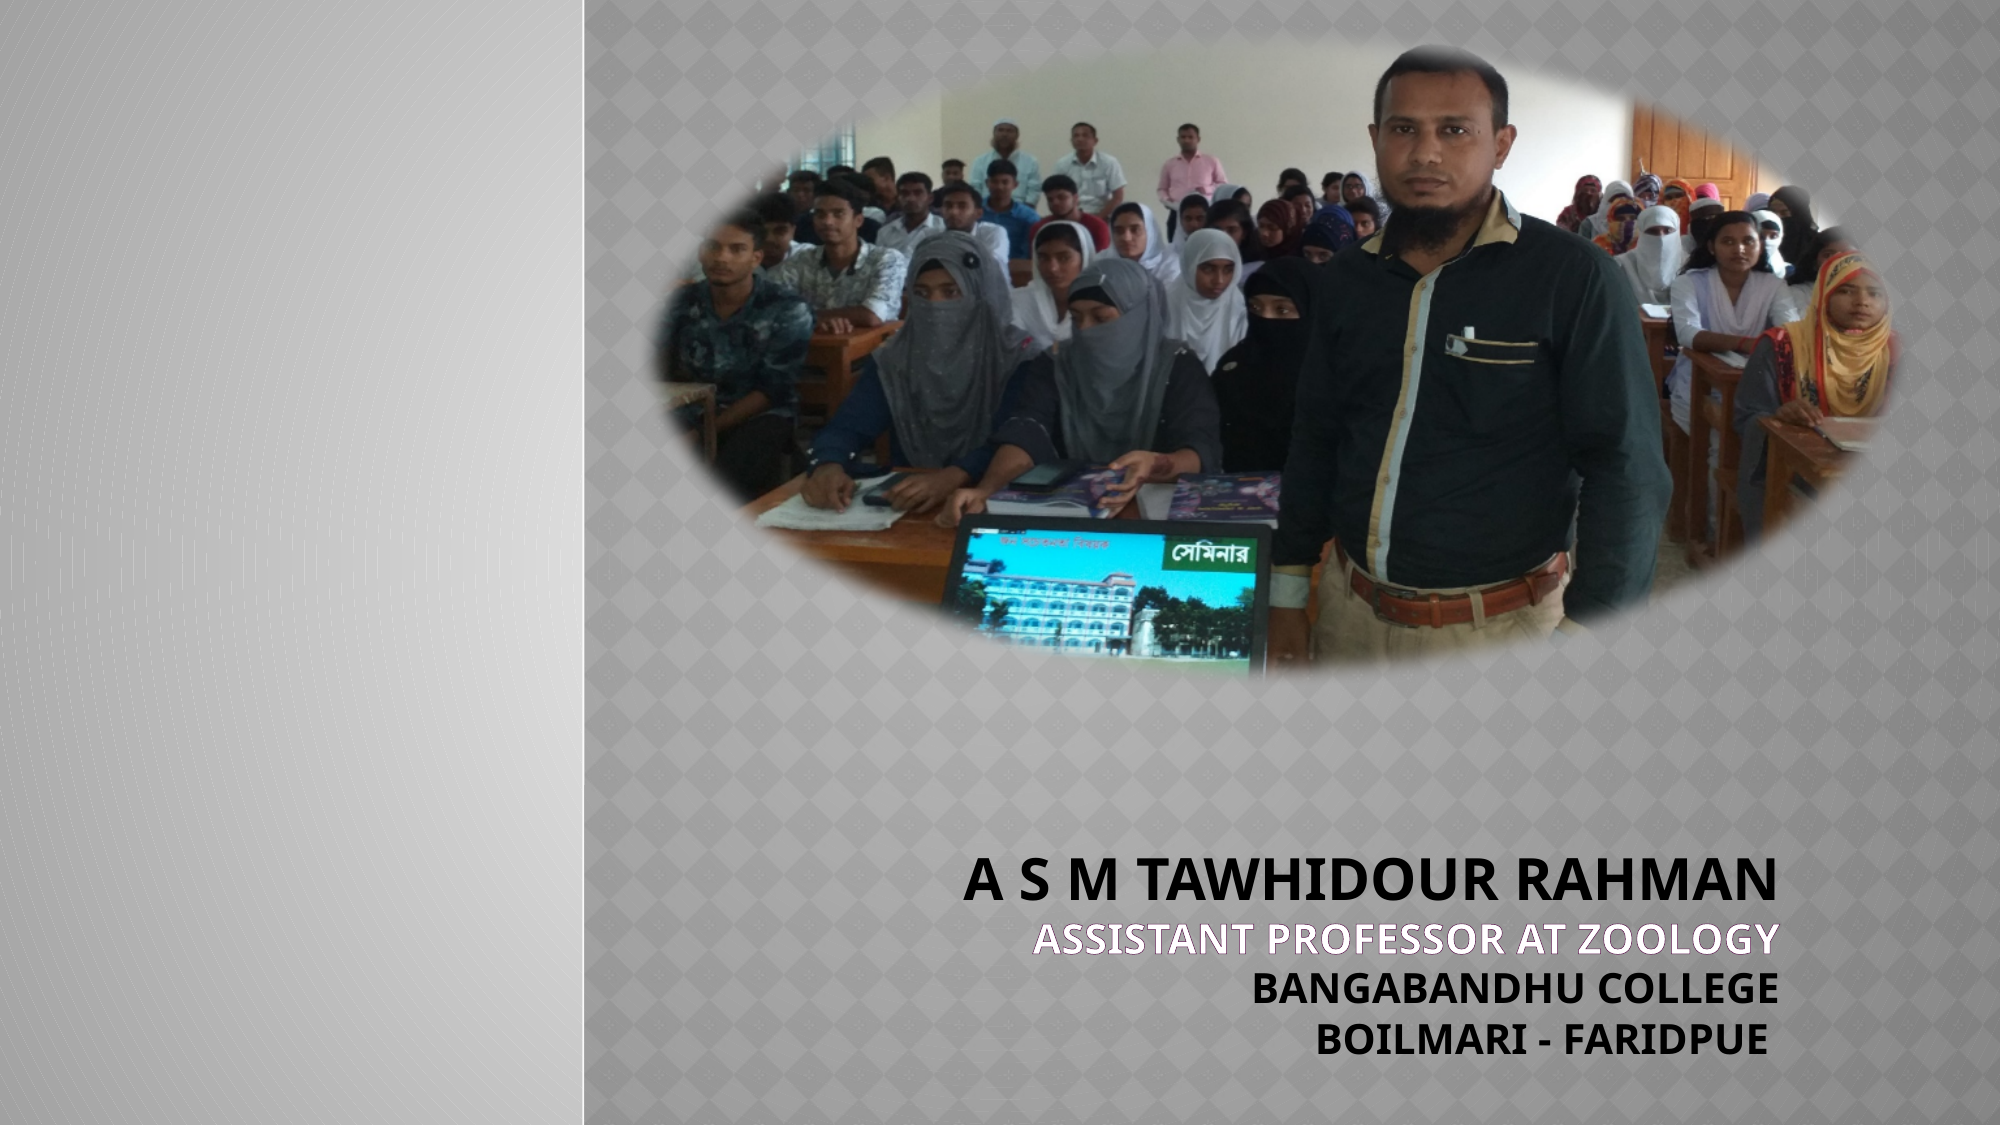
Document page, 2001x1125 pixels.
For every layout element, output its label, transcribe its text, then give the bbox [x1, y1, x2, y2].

picture [636, 24, 1913, 688]
title A S M Tawhidour Rahman ASSISTANT PROFESSOR at Zoology Bangabandhu College BOILMARI - FARIDPUE [337, 812, 1788, 1063]
